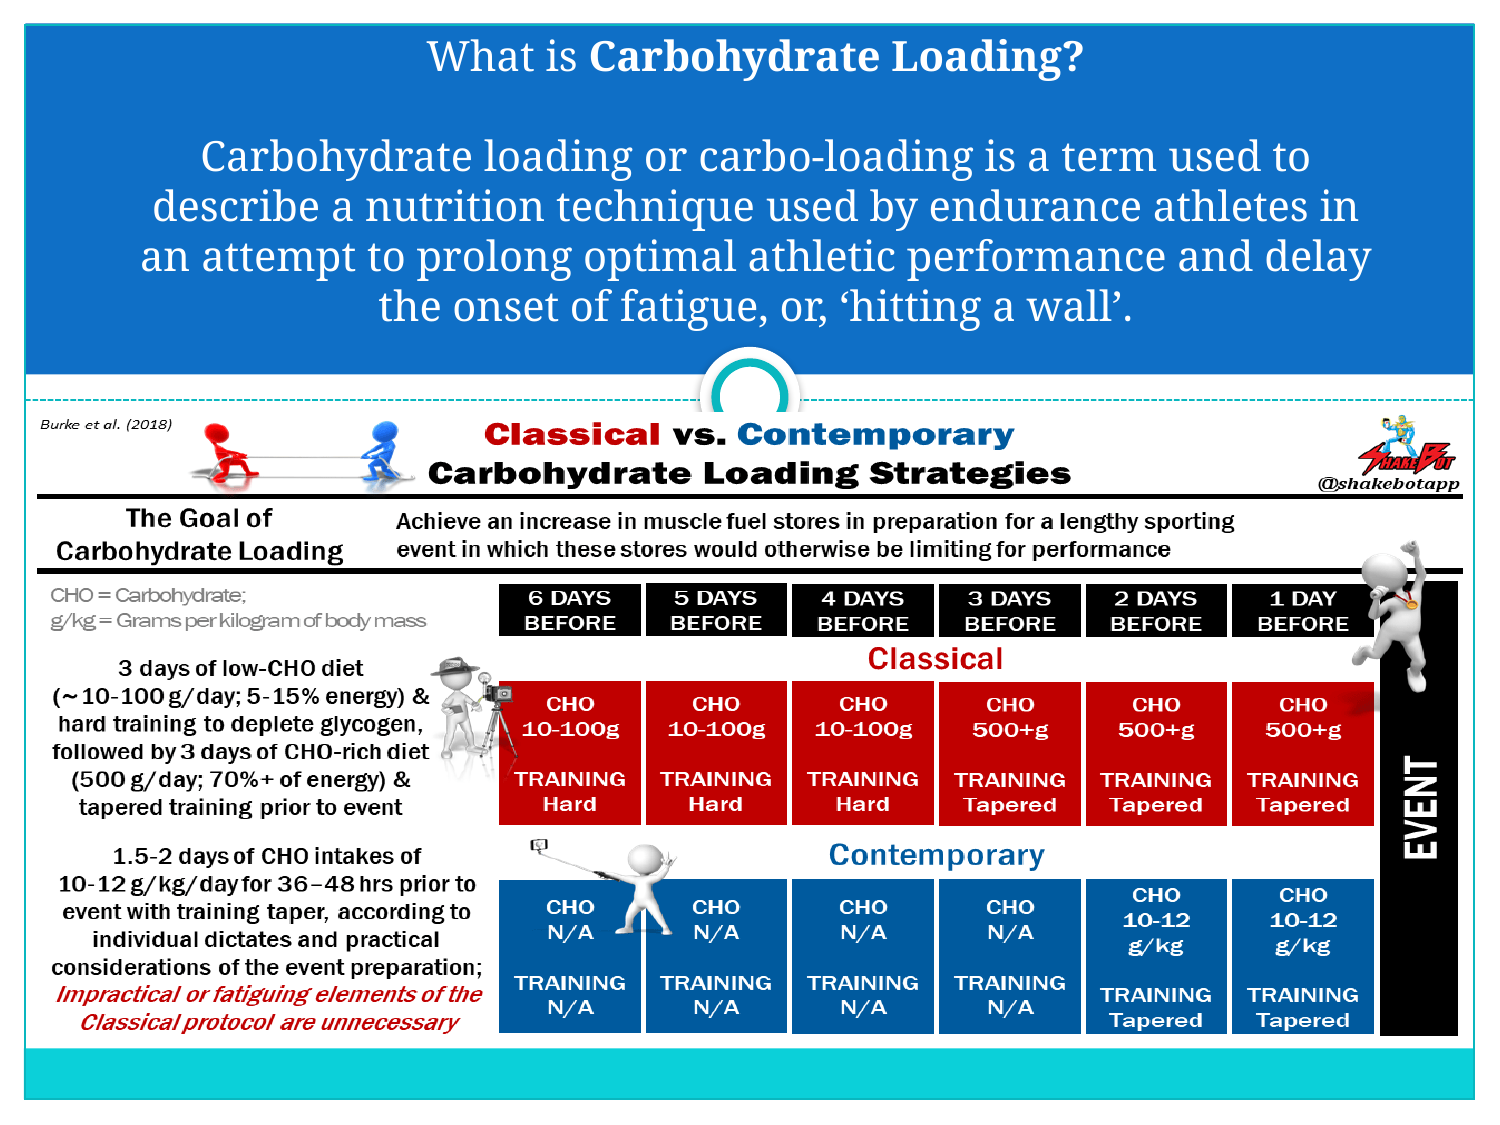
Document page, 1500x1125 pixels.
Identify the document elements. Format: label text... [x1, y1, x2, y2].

picture [37, 412, 1463, 1038]
title What is Carbohydrate Loading? Carbohydrate loading or carbo-loading is a term used to describe a nutrition technique used by endurance athletes in an attempt to prolong optimal athletic performance and delay the onset of fatigue, or, ‘hitting a wall’. [118, 87, 1394, 338]
